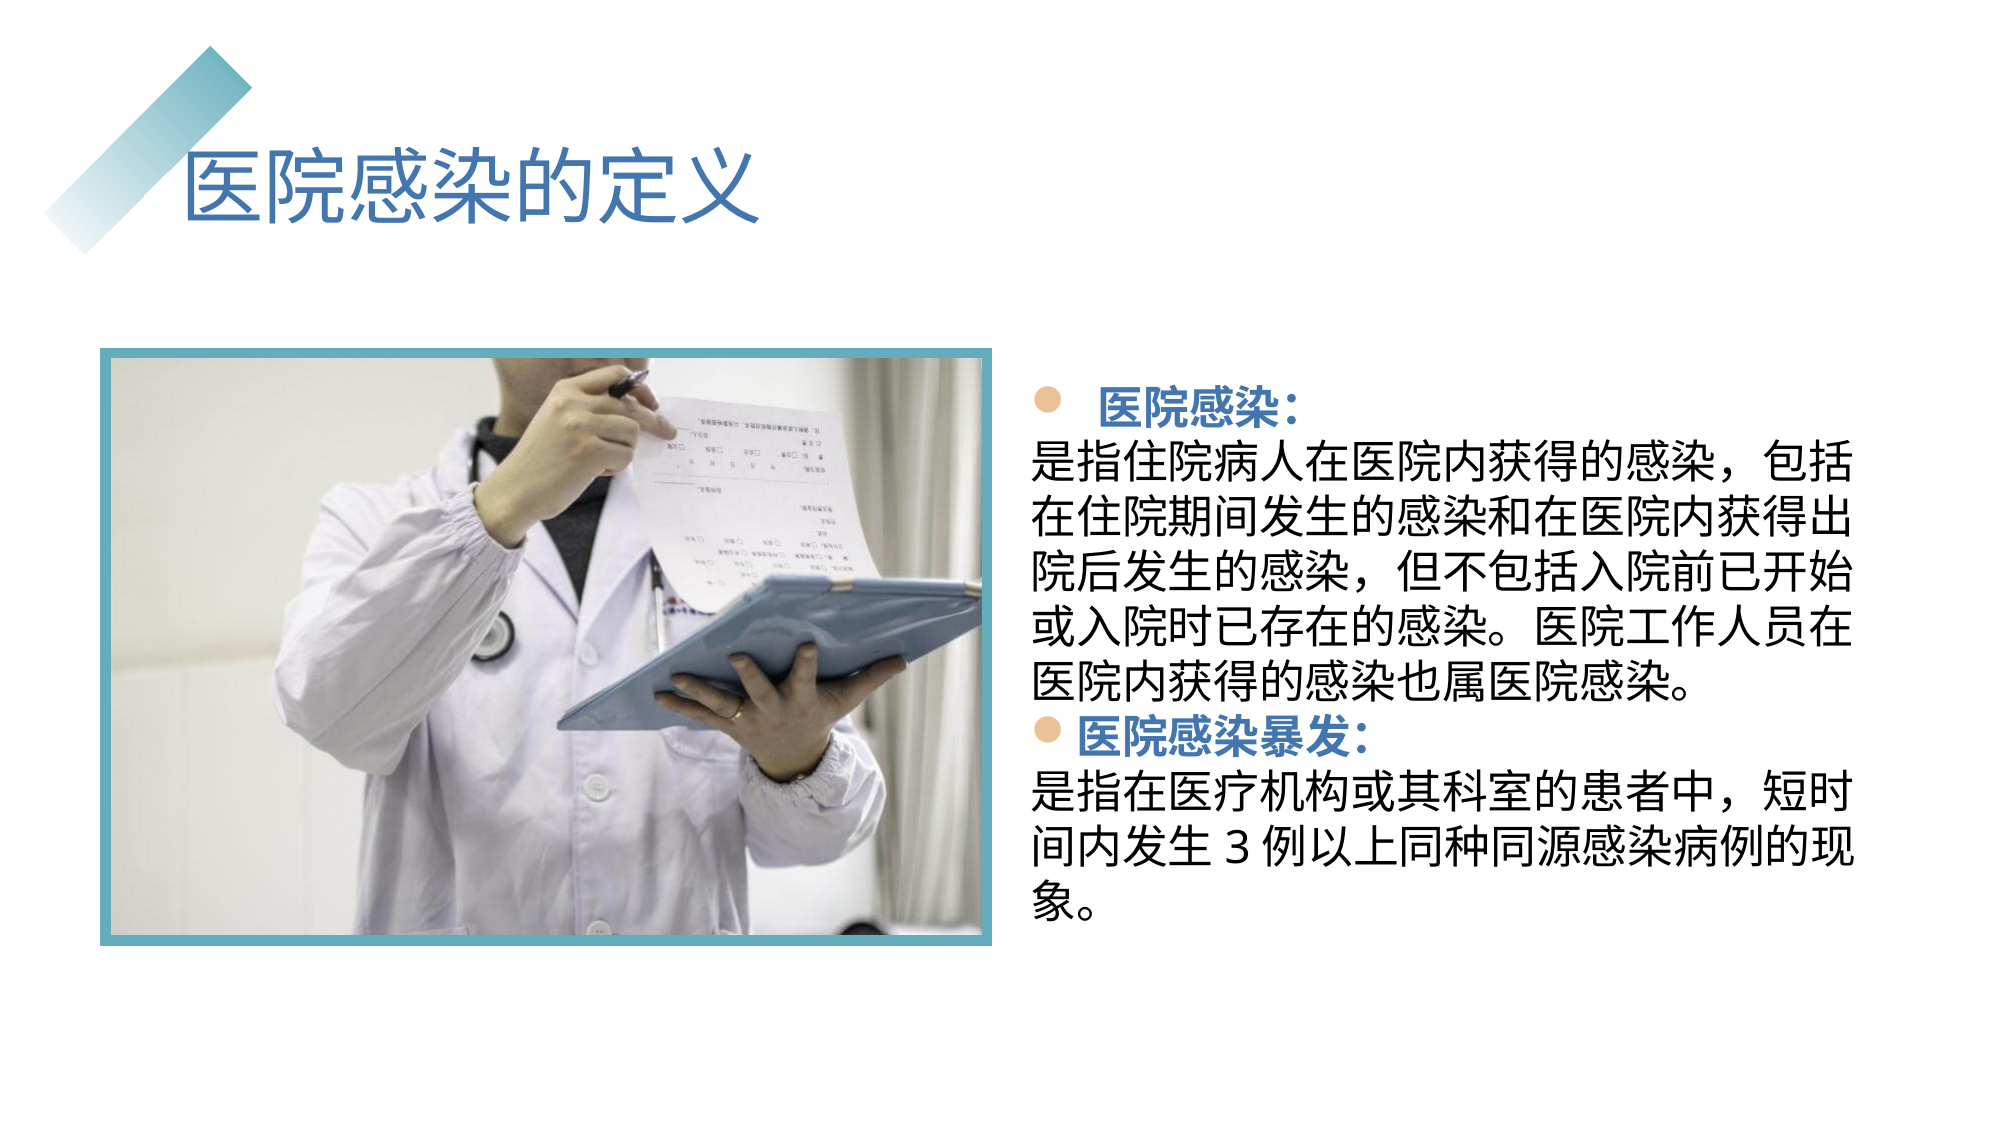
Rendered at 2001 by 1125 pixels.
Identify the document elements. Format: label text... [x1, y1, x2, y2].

text_box 医院感染： 是指住院病人在医院内获得的感染，包括在住院期间发生的感染和在医院内获得出院后发生的感染，但不包括入院前已开始或入院时已存在的感染。医院工作人员在医院内获得的感染也属医院感染。 医院感染暴发： 是指在医疗机构或其科室的患者中，短时间内发生3例以上同种同源感染病例的现象。 [1015, 370, 1907, 936]
title 医院感染的定义 [165, 92, 1887, 288]
text_box [41, 44, 254, 256]
text_box [104, 352, 988, 942]
